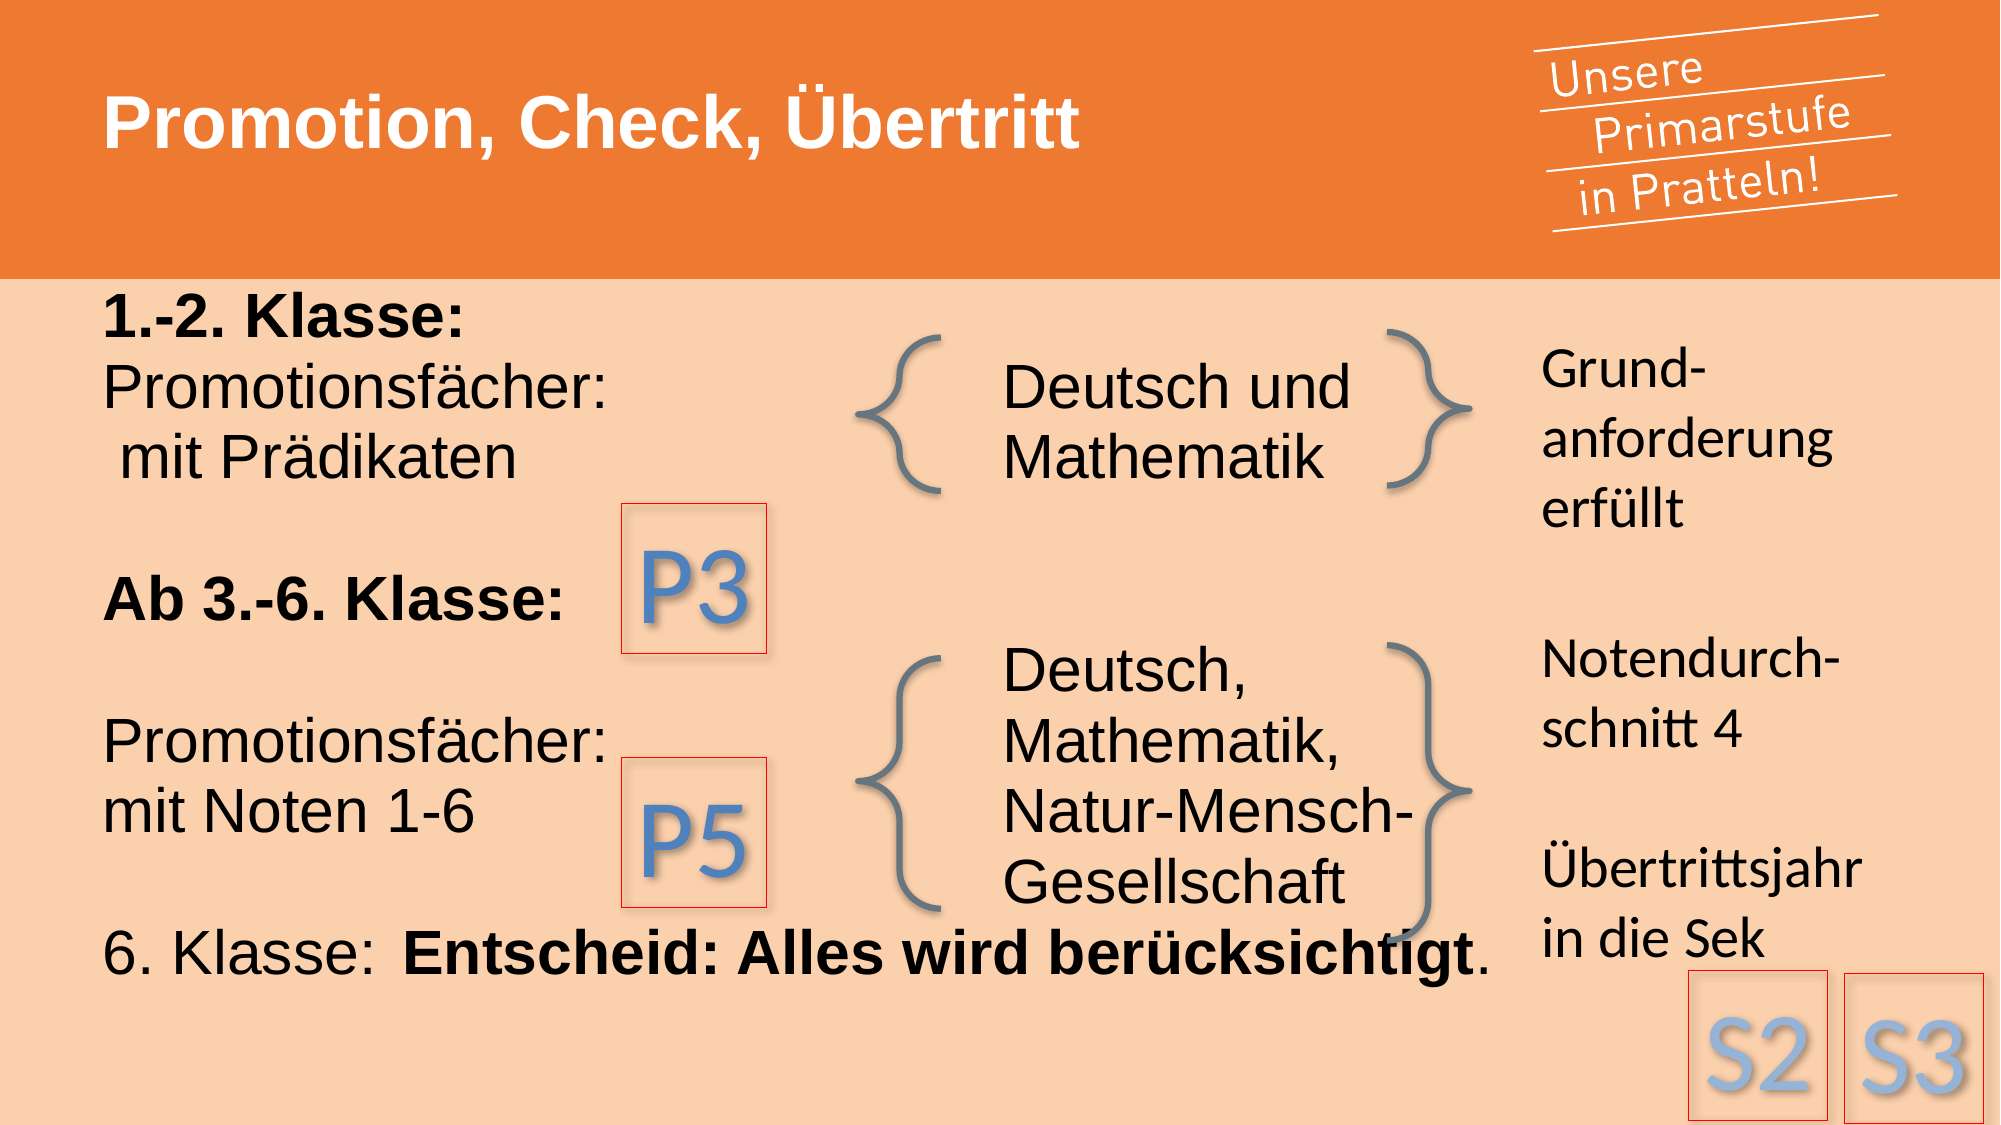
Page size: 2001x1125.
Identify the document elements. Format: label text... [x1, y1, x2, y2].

title Promotion, Check, Übertritt [102, 92, 1347, 164]
text_box P3 [621, 503, 767, 654]
text_box [1386, 642, 1473, 944]
text_box Grund-anforderung erfüllt Notendurch-schnitt 4 Übertrittsjahr in die Sek [1526, 321, 1899, 977]
text_box S2 [1688, 970, 1828, 1121]
text_box [855, 655, 942, 912]
text_box S3 [1844, 973, 1984, 1124]
text_box [1386, 328, 1473, 489]
text_box [855, 334, 942, 495]
text_box P5 [621, 757, 767, 908]
list 1.-2. Klasse: Promotionsfächer: Deutsch und mit Prädikaten Mathematik Ab 3.-6. Klasse: Deutsch, Promotionsfächer: Mathematik, mit Noten 1-6 Natur-Mensch- Gesellschaft 6. Klasse: Entscheid: Alles wird berücksichtigt. [102, 278, 1898, 976]
